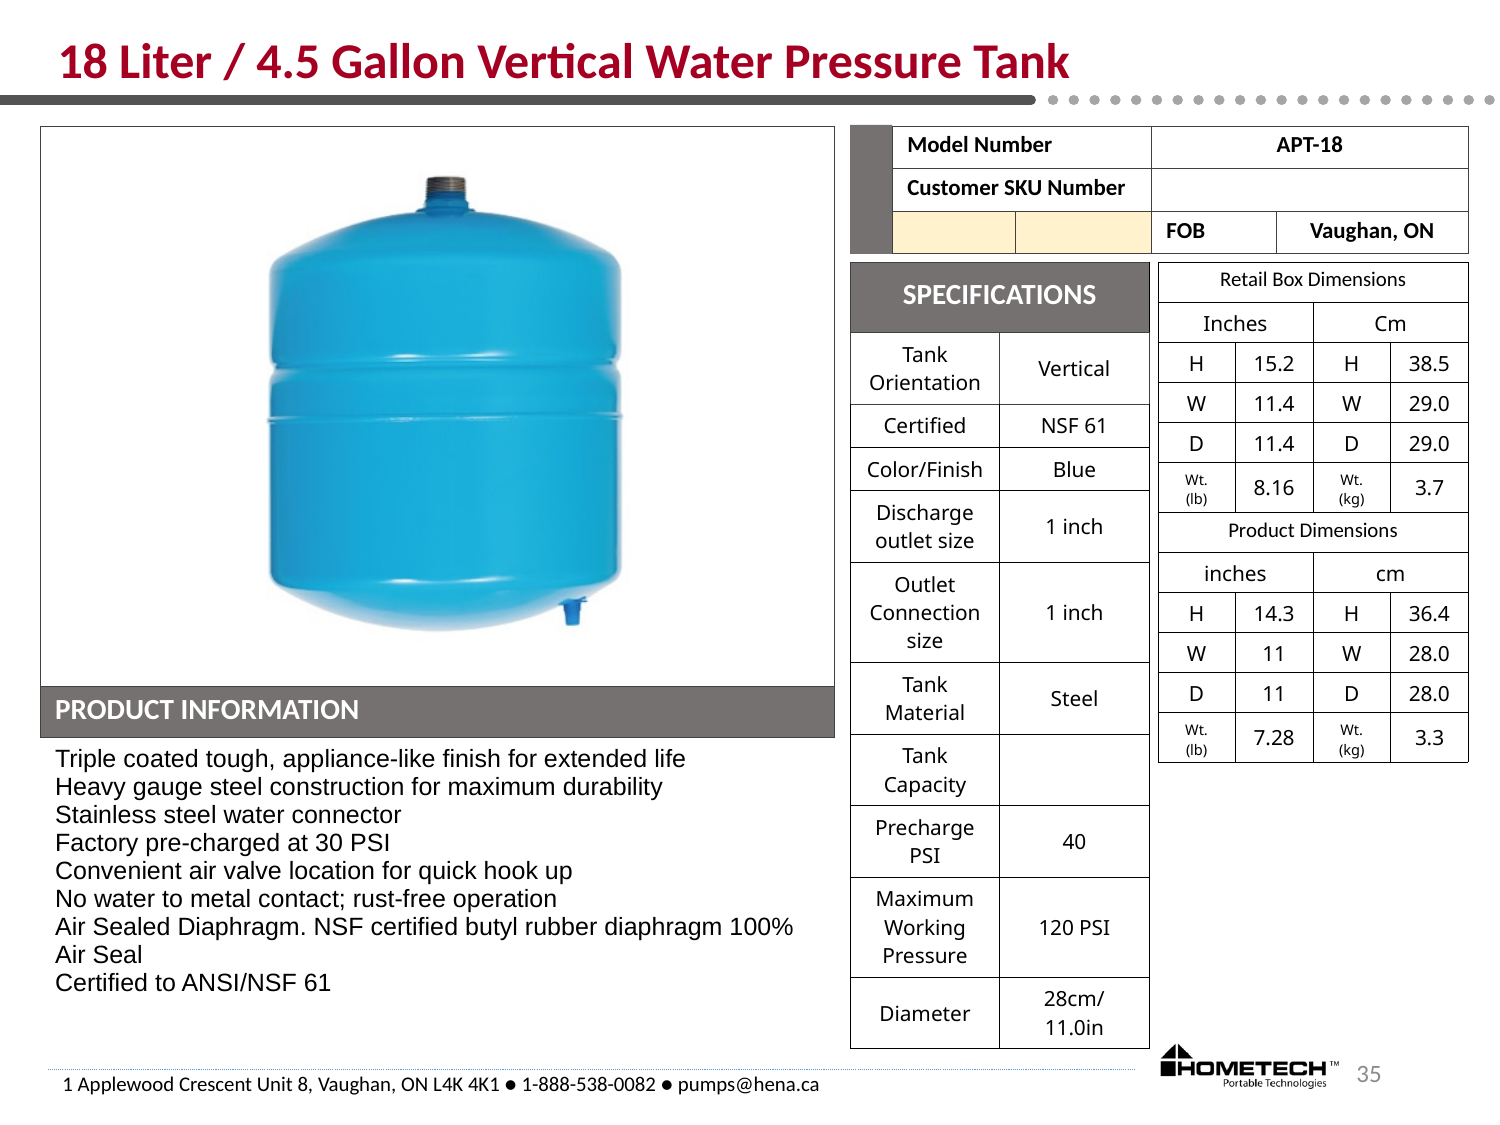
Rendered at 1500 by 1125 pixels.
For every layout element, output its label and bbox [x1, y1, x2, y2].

table_cell [1159, 673, 1235, 712]
table_header [41, 127, 834, 686]
table_header [893, 127, 1151, 168]
table_cell [893, 169, 1151, 211]
table_cell [851, 491, 999, 562]
table_cell [851, 878, 999, 977]
table_cell [1314, 463, 1390, 512]
table_cell [1159, 383, 1235, 422]
slide_number [1059, 1042, 1397, 1103]
table_cell [1391, 593, 1468, 632]
table_cell [1314, 633, 1390, 672]
picture [126, 142, 755, 675]
table_cell [1236, 343, 1313, 382]
table_cell [1314, 303, 1468, 342]
table_cell [1159, 553, 1313, 592]
table_cell [1314, 673, 1390, 712]
table_cell [1236, 383, 1313, 422]
table_cell [1314, 343, 1390, 382]
table_cell [1000, 663, 1149, 734]
table_cell [1391, 463, 1468, 512]
table_cell [1277, 212, 1468, 253]
table_cell [1391, 423, 1468, 462]
table_cell [1000, 405, 1149, 447]
text_box [42, 21, 1086, 97]
table_cell [1314, 713, 1390, 762]
table_header [851, 263, 1149, 332]
table_cell [1314, 383, 1390, 422]
table_cell [1236, 633, 1313, 672]
table_cell [1391, 343, 1468, 382]
table_cell [1236, 463, 1313, 512]
table_cell [1314, 553, 1468, 592]
table_header [1152, 127, 1468, 168]
table_cell [1159, 343, 1235, 382]
table_cell [1314, 593, 1390, 632]
table_cell [1000, 491, 1149, 562]
table_cell [1000, 806, 1149, 877]
table_cell [1236, 713, 1313, 762]
text_box [849, 123, 894, 255]
table_cell [1236, 673, 1313, 712]
table_cell [1236, 423, 1313, 462]
table_cell [1391, 713, 1468, 762]
table_cell [41, 687, 834, 737]
table_cell [1159, 463, 1235, 512]
table_cell [1152, 212, 1276, 253]
table_cell [1000, 978, 1149, 1048]
table_cell [1159, 303, 1313, 342]
table_cell [1159, 633, 1235, 672]
table_cell [1391, 383, 1468, 422]
table_cell [1152, 169, 1468, 211]
table_cell [851, 735, 999, 805]
table_cell [851, 563, 999, 662]
table_cell [1016, 212, 1151, 253]
table_cell [893, 212, 1015, 253]
table_cell [40, 738, 834, 1067]
table_cell [1236, 593, 1313, 632]
table_cell [1159, 513, 1468, 552]
table_cell [1159, 713, 1235, 762]
table_cell [851, 405, 999, 447]
table_cell [1000, 448, 1149, 490]
table_cell [851, 663, 999, 734]
table_cell [1000, 333, 1149, 404]
table_cell [1159, 593, 1235, 632]
table_cell [1000, 735, 1149, 805]
table_cell [1000, 878, 1149, 977]
table_cell [1000, 563, 1149, 662]
table_cell [1391, 673, 1468, 712]
table_header [1159, 263, 1468, 302]
table_cell [851, 333, 999, 404]
table_cell [851, 806, 999, 877]
table_cell [1159, 423, 1235, 462]
table_cell [1314, 423, 1390, 462]
table_cell [851, 978, 999, 1048]
table_cell [1391, 633, 1468, 672]
table_cell [851, 448, 999, 490]
